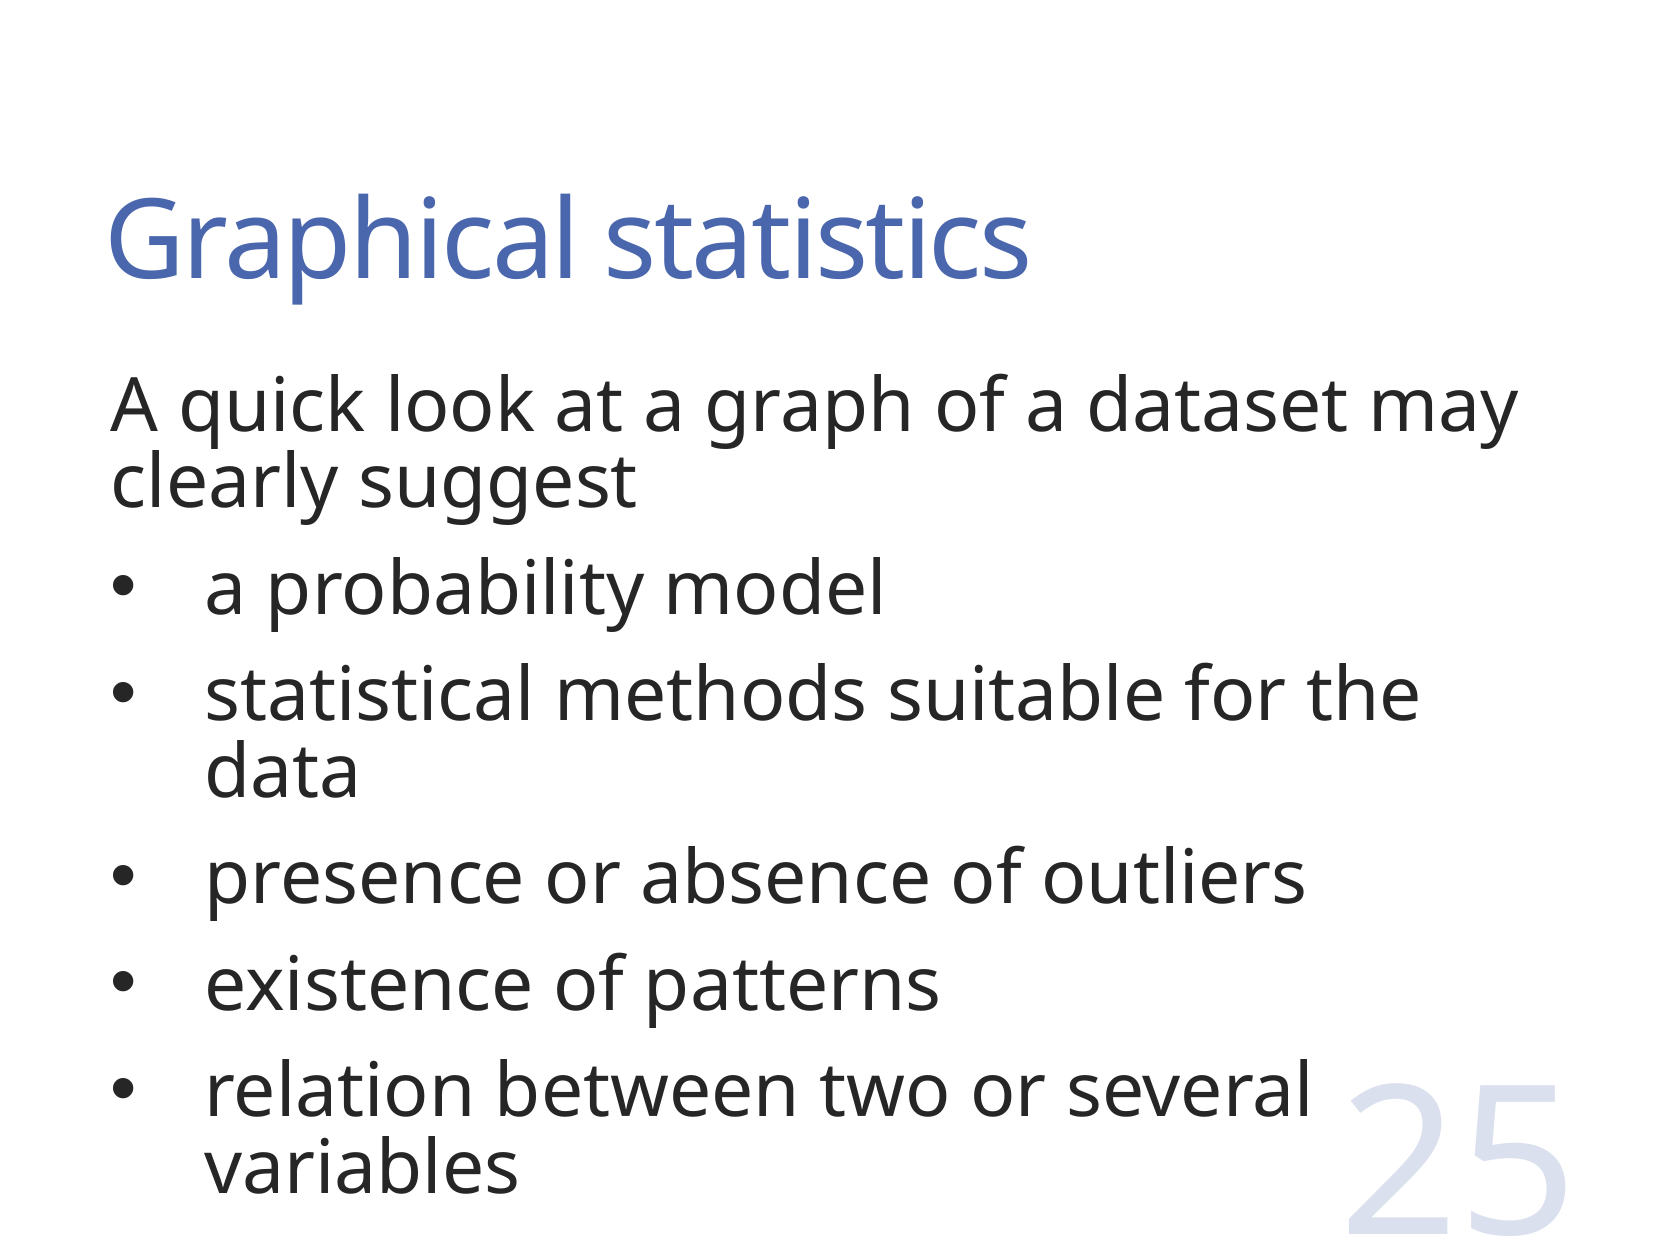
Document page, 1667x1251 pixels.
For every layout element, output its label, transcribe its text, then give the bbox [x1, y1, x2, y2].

slide_number 25 [1192, 1062, 1593, 1250]
list A quick look at a graph of a dataset may clearly suggest a probability model statistical methods suitable for the data presence or absence of outliers existence of patterns relation between two or several variables [89, 362, 1560, 1113]
title Graphical statistics [89, 91, 1563, 394]
